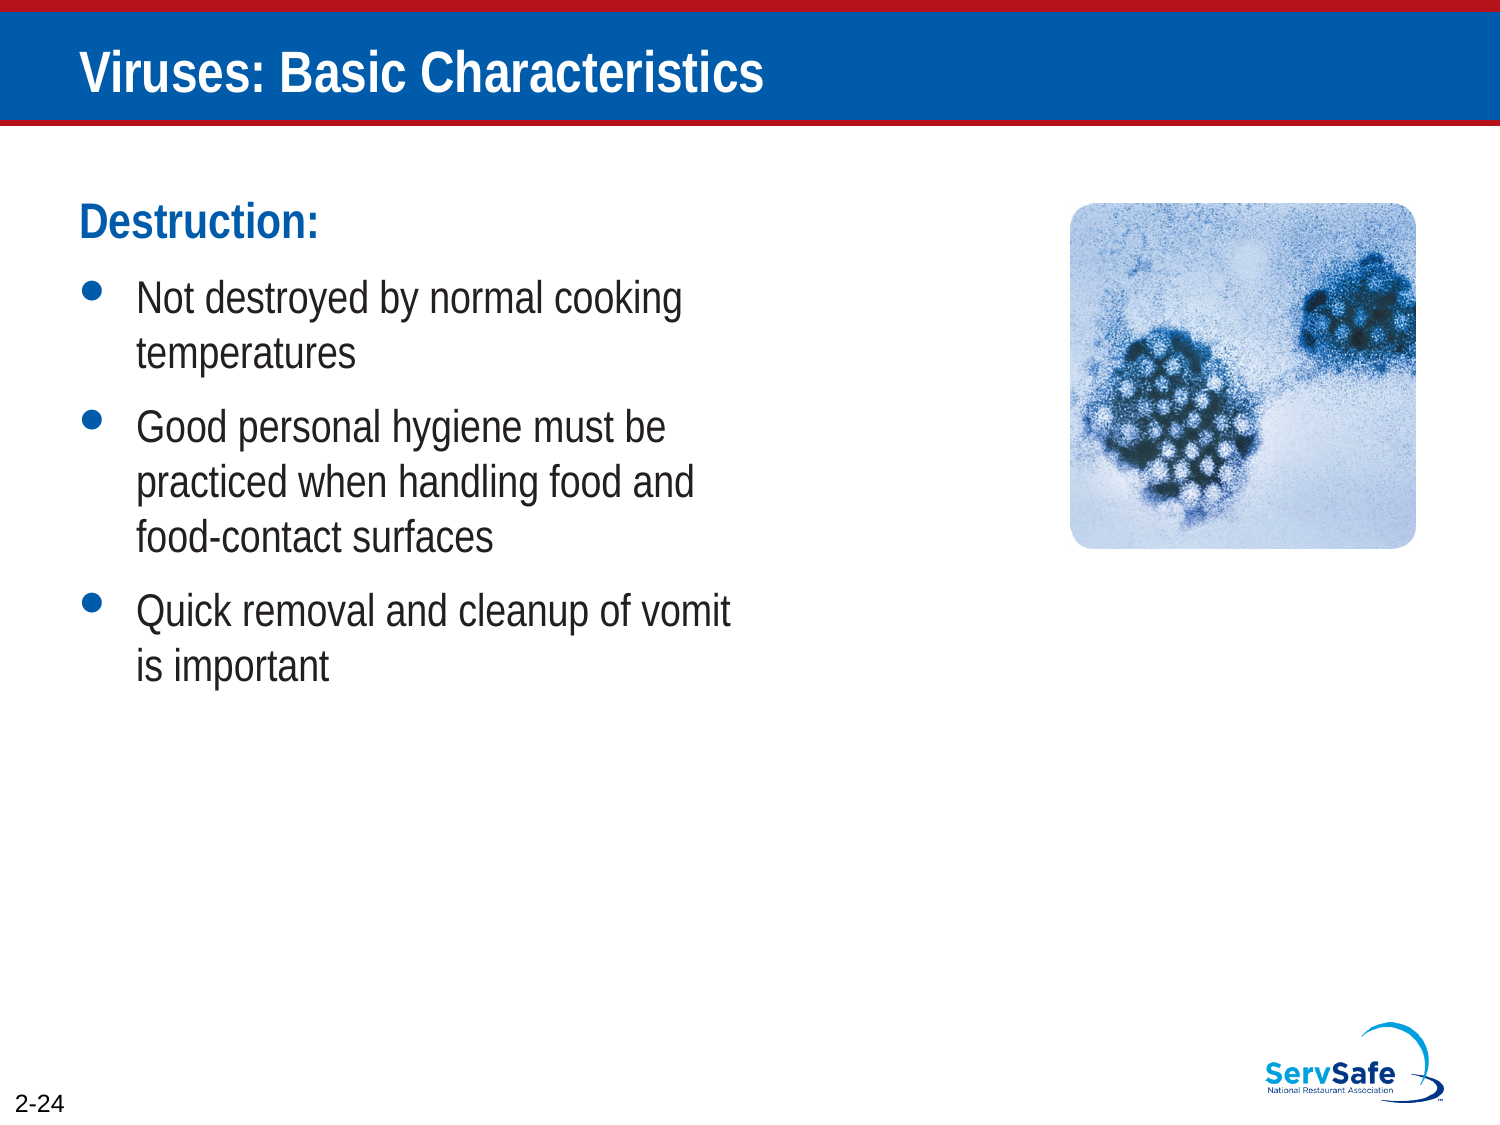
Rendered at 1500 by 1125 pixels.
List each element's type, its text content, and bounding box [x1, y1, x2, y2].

title Viruses: Basic Characteristics [64, 26, 1416, 112]
picture [0, 12, 1500, 120]
list Destruction: Not destroyed by normal cooking temperatures Good personal hygiene must be practiced when handling food and food-contact surfaces Quick removal and cleanup of vomit is important [64, 187, 769, 811]
text_box 2-24 [0, 1080, 94, 1125]
picture [1069, 203, 1416, 550]
picture [1265, 1022, 1444, 1103]
